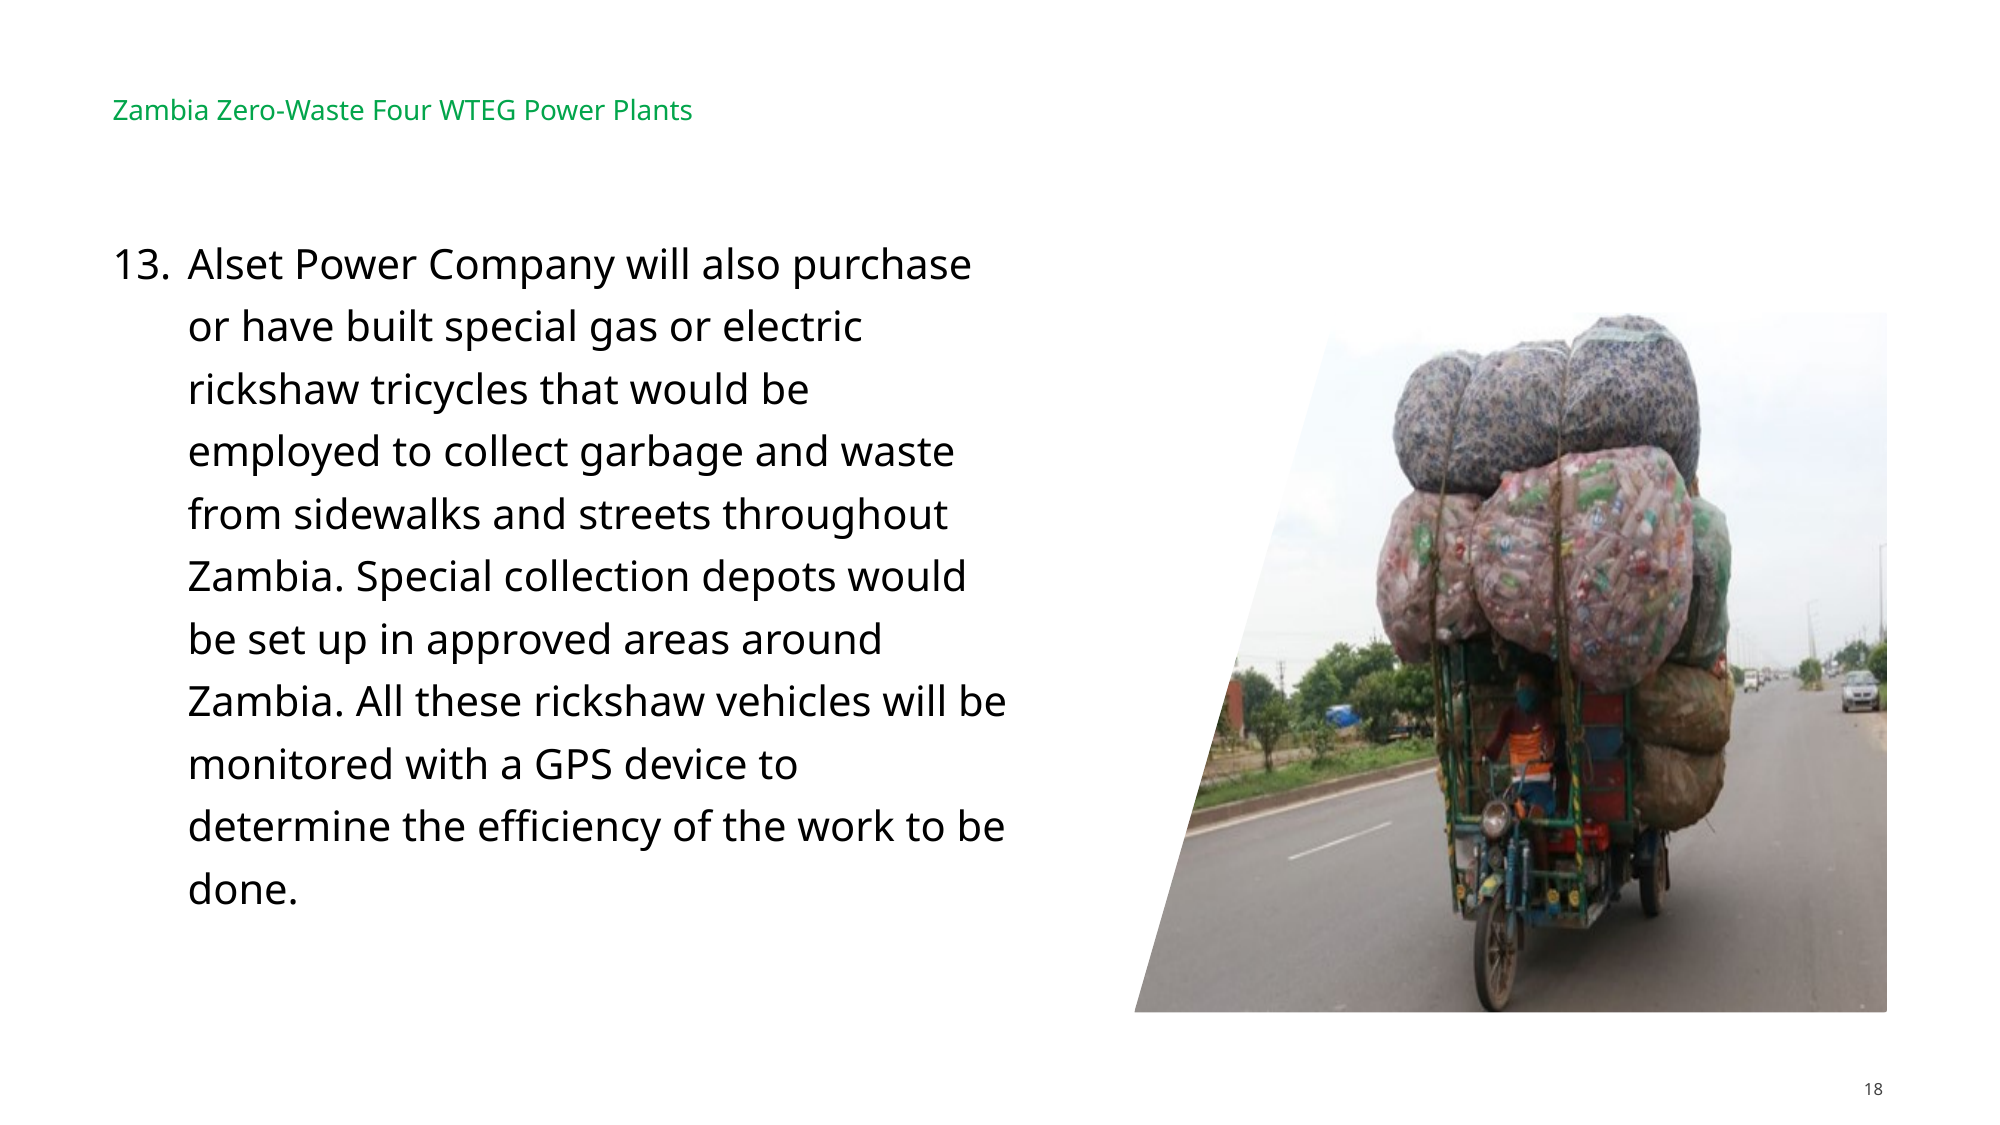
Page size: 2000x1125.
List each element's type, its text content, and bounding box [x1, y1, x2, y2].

text_box [1134, 312, 1887, 1013]
text_box Zambia Zero-Waste Four WTEG Power Plants [112, 92, 1375, 127]
text_box Alset Power Company will also purchase or have built special gas or electric rickshaw tricycles that would be employed to collect garbage and waste from sidewalks and streets throughout Zambia. Special collection depots would be set up in approved areas around Zambia. All these rickshaw vehicles will be monitored with a GPS device to determine the efficiency of the work to be done. [112, 225, 1013, 558]
